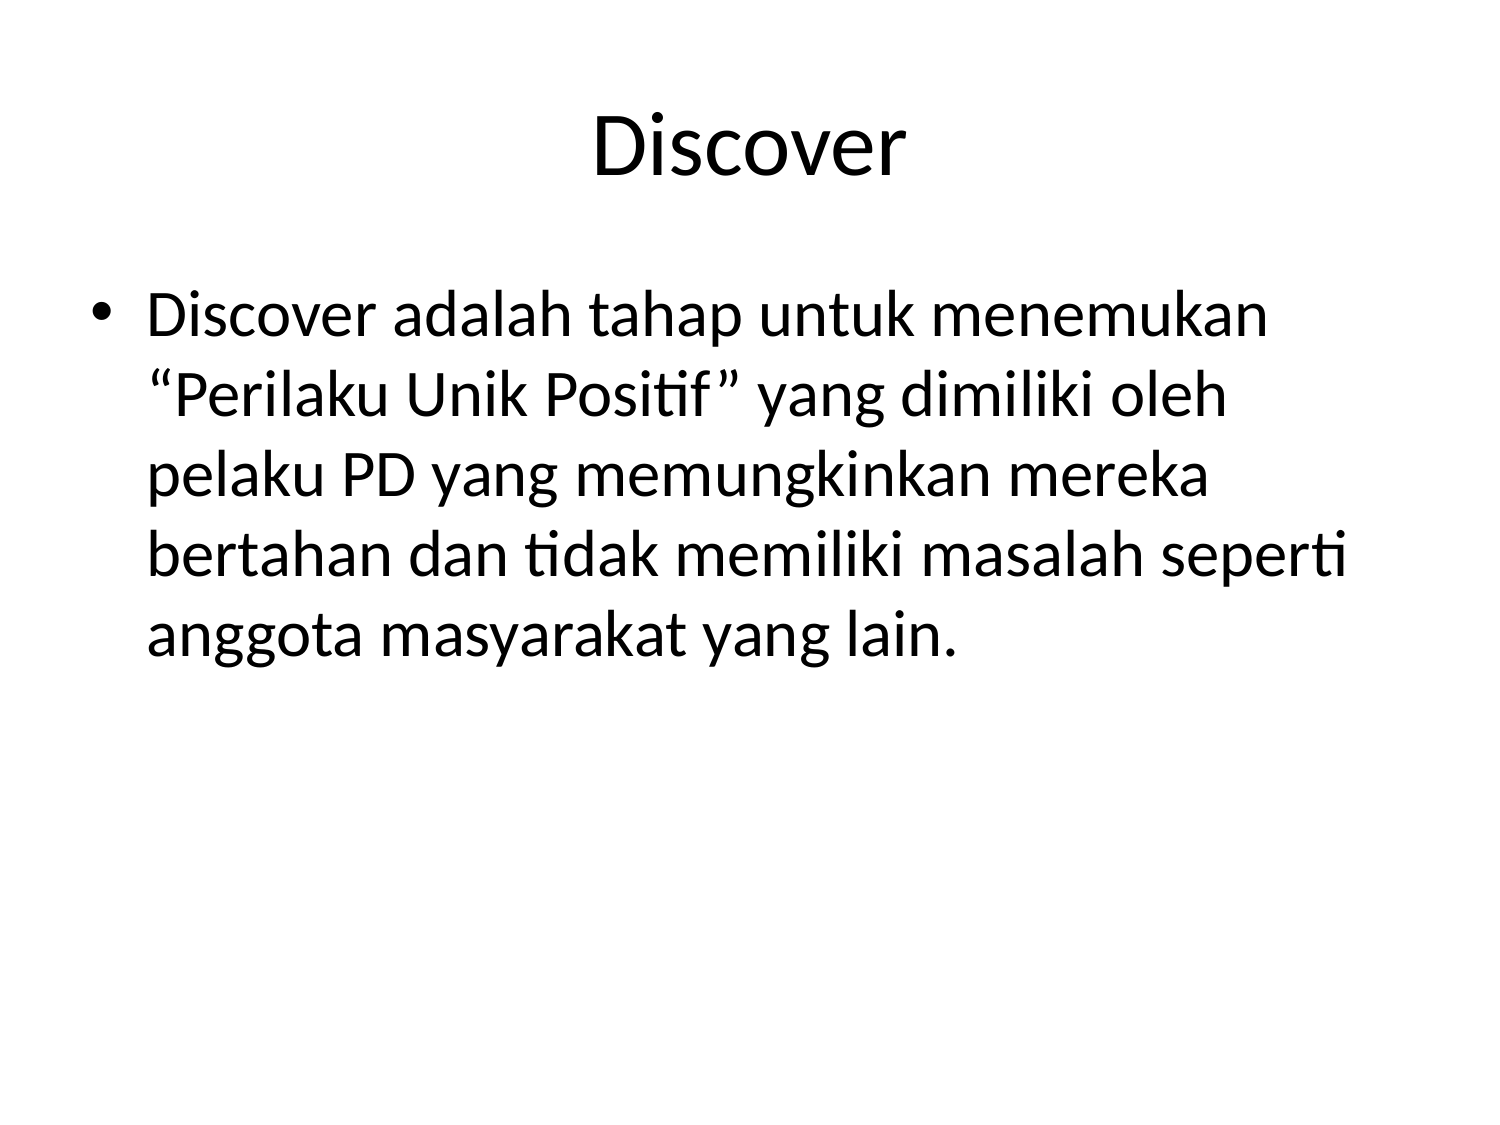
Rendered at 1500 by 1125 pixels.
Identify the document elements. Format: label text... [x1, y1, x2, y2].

title Discover [75, 45, 1425, 233]
list Discover adalah tahap untuk menemukan “Perilaku Unik Positif” yang dimiliki oleh pelaku PD yang memungkinkan mereka bertahan dan tidak memiliki masalah seperti anggota masyarakat yang lain. [75, 262, 1425, 1005]
